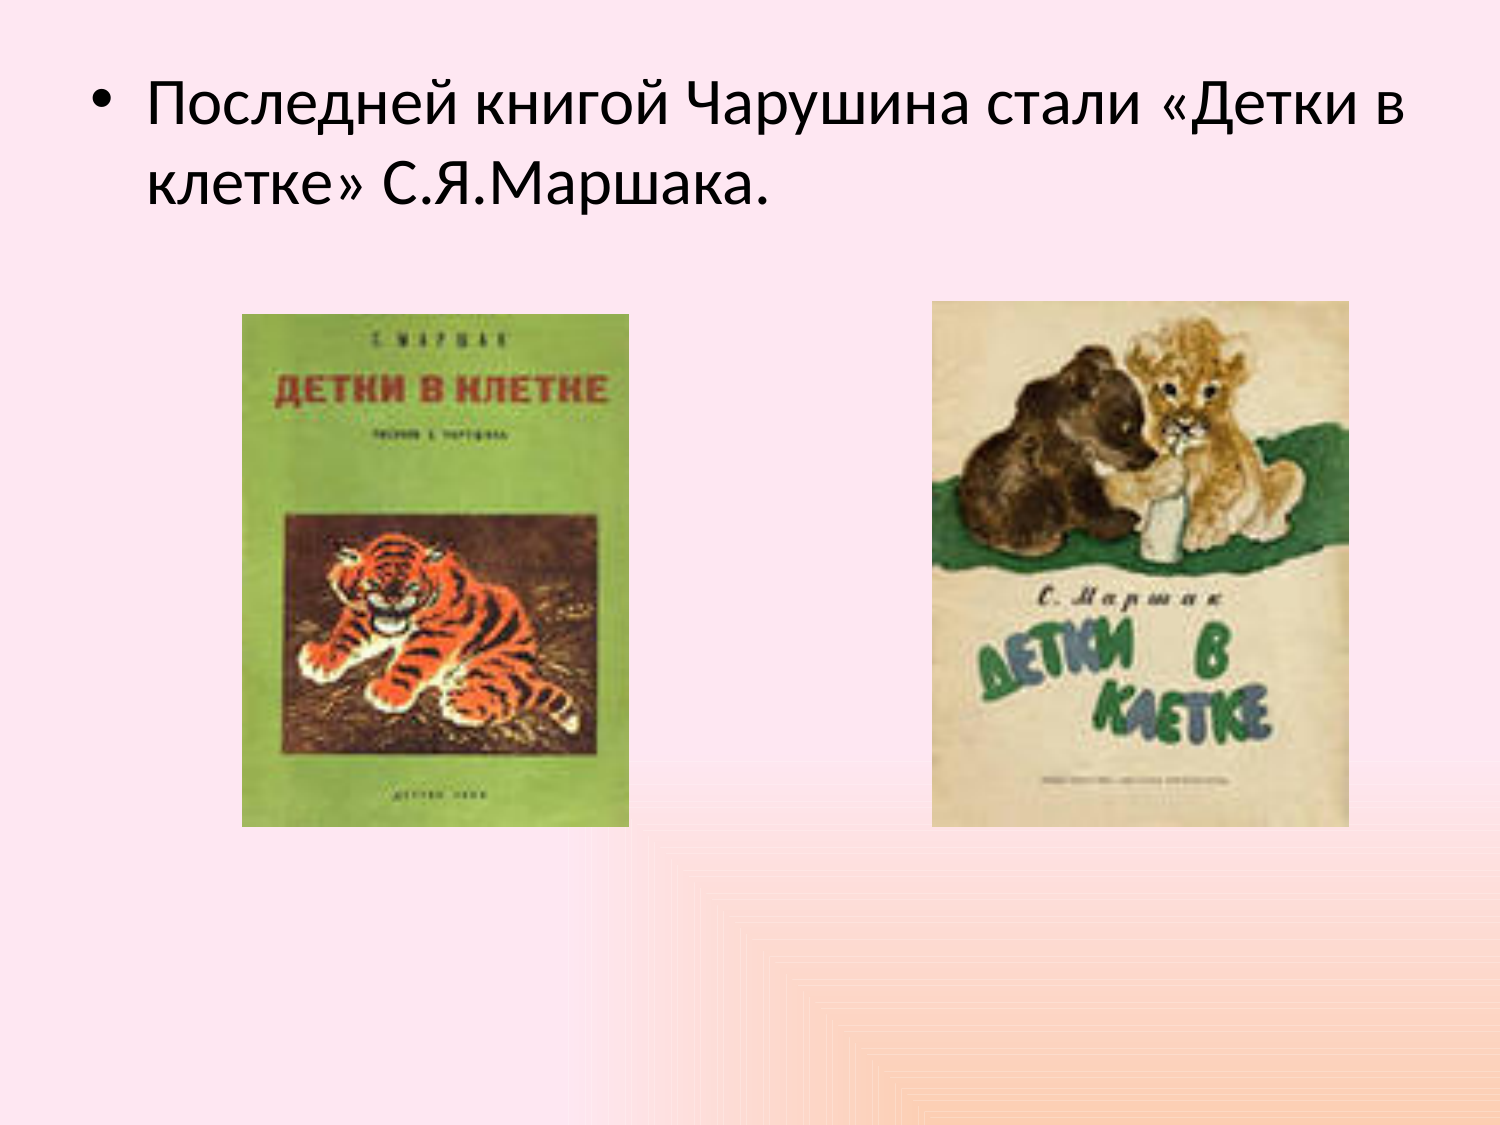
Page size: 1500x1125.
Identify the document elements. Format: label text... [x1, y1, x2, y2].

picture [241, 314, 629, 828]
list Последней книгой Чарушина стали «Детки в клетке» С.Я.Маршака. [75, 50, 1425, 600]
picture [931, 301, 1349, 828]
